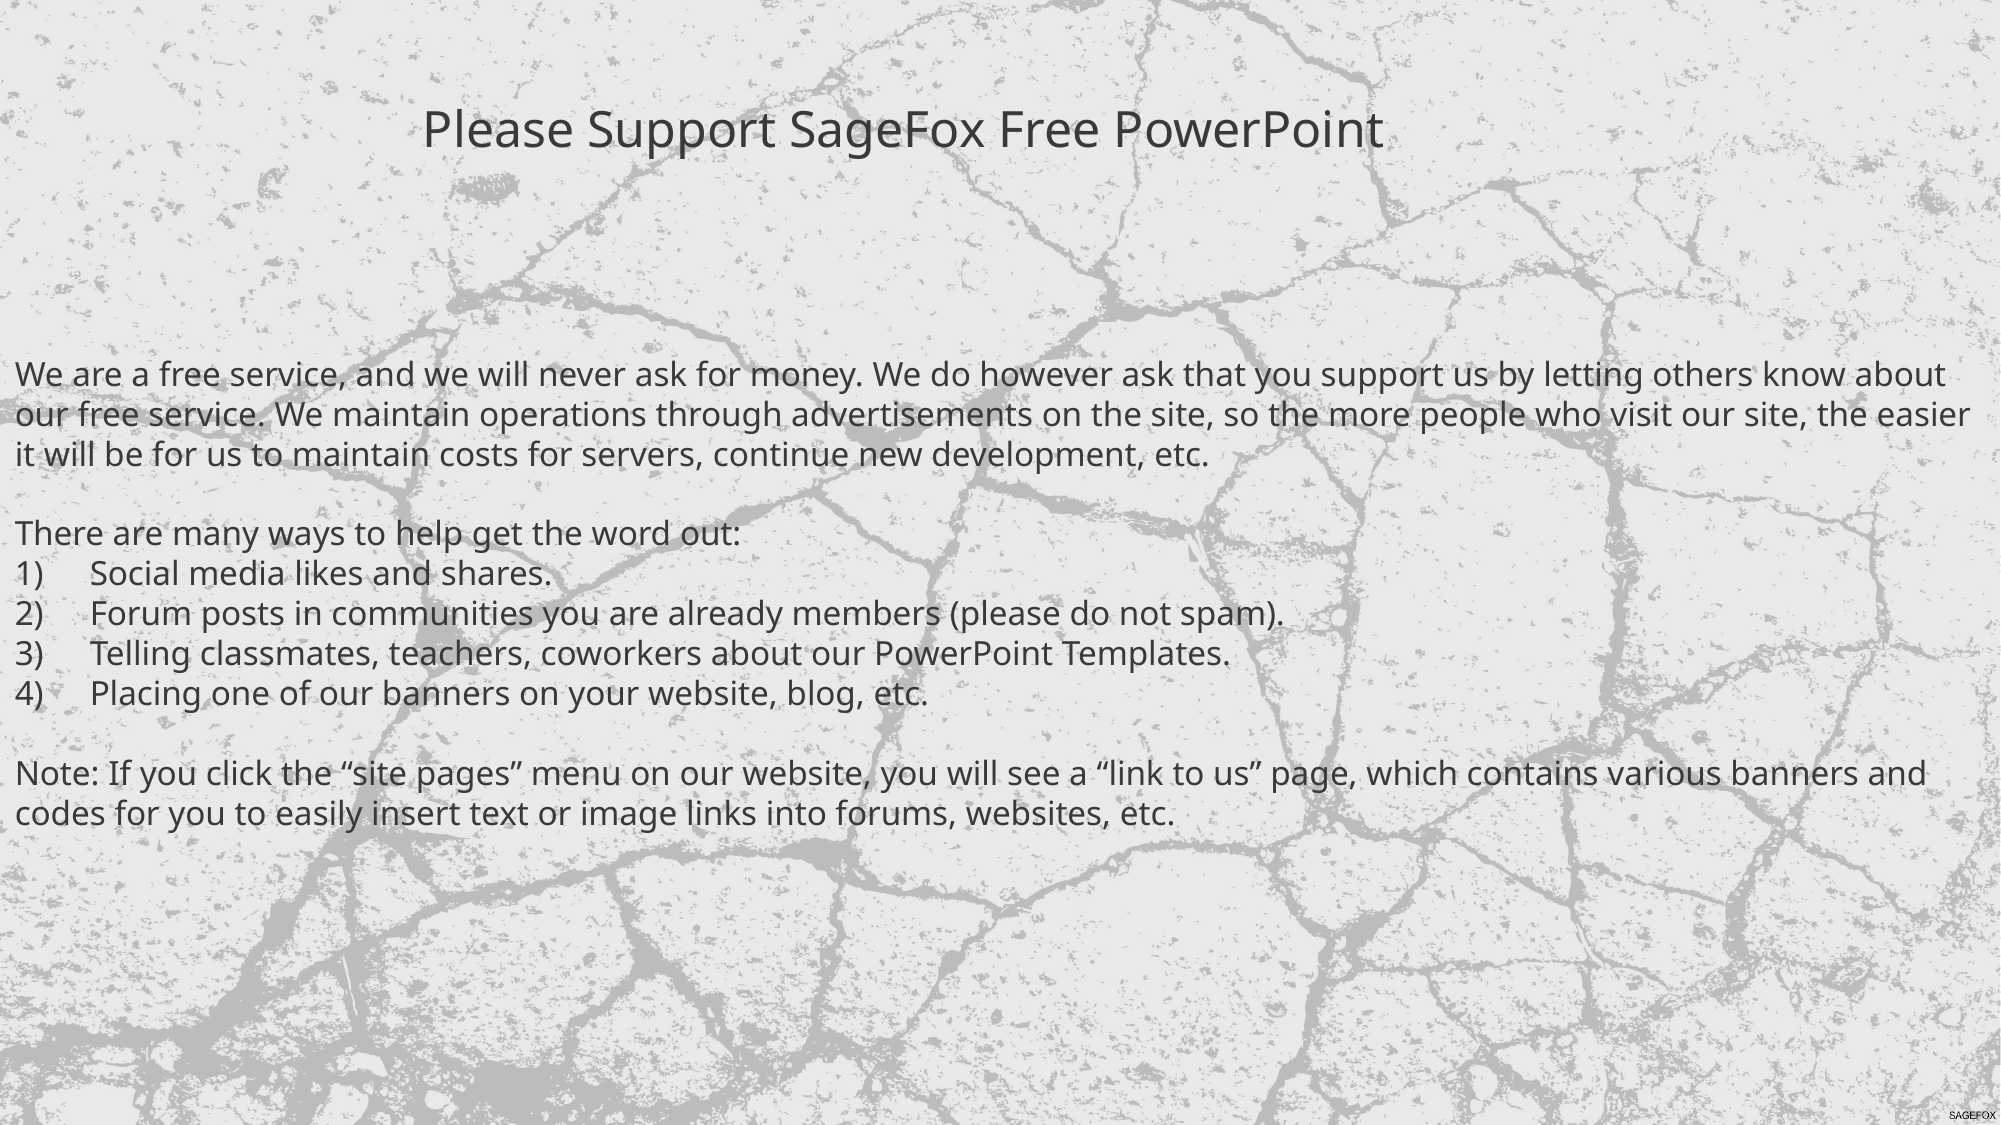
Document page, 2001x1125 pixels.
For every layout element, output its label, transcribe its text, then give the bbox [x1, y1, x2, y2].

title Please Support SageFox Free PowerPoint [363, 72, 1444, 190]
text_box We are a free service, and we will never ask for money. We do however ask that you support us by letting others know about our free service. We maintain operations through advertisements on the site, so the more people who visit our site, the easier it will be for us to maintain costs for servers, continue new development, etc. There are many ways to help get the word out: Social media likes and shares. Forum posts in communities you are already members (please do not spam). Telling classmates, teachers, coworkers about our PowerPoint Templates. Placing one of our banners on your website, blog, etc. Note: If you click the “site pages” menu on our website, you will see a “link to us” page, which contains various banners and codes for you to easily insert text or image links into forums, websites, etc. [0, 0, 2000, 1125]
